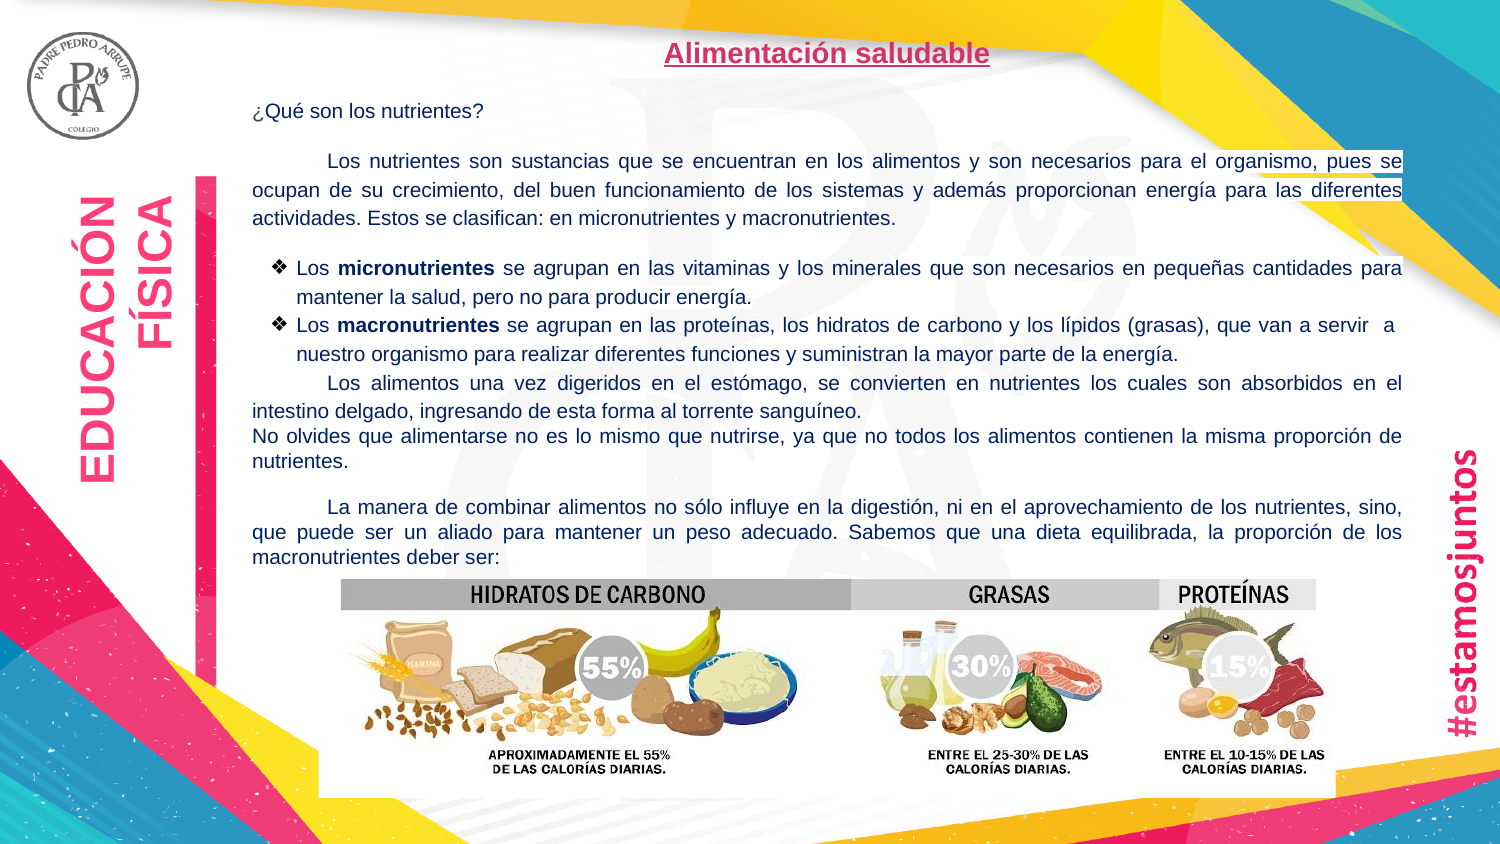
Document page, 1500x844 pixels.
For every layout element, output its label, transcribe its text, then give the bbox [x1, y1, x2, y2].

text_box Alimentación saludable ¿Qué son los nutrientes? Los nutrientes son sustancias que se encuentran en los alimentos y son necesarios para el organismo, pues se ocupan de su crecimiento, del buen funcionamiento de los sistemas y además proporcionan energía para las diferentes actividades. Estos se clasifican: en micronutrientes y macronutrientes. Los micronutrientes se agrupan en las vitaminas y los minerales que son necesarios en pequeñas cantidades para mantener la salud, pero no para producir energía. Los macronutrientes se agrupan en las proteínas, los hidratos de carbono y los lípidos (grasas), que van a servir a nuestro organismo para realizar diferentes funciones y suministran la mayor parte de la energía. Los alimentos una vez digeridos en el estómago, se convierten en nutrientes los cuales son absorbidos en el intestino delgado, ingresando de esta forma al torrente sanguíneo. No olvides que alimentarse no es lo mismo que nutrirse, ya que no todos los alimentos contienen la misma proporción de nutrientes. La manera de combinar alimentos no sólo influye en la digestión, ni en el aprovechamiento de los nutrientes, sino, que puede ser un aliado para mantener un peso adecuado. Sabemos que una dieta equilibrada, la proporción de los macronutrientes deber ser: [236, 14, 1418, 580]
title EDUCACIÓN FÍSICA [54, 179, 193, 521]
picture [0, 0, 1500, 844]
